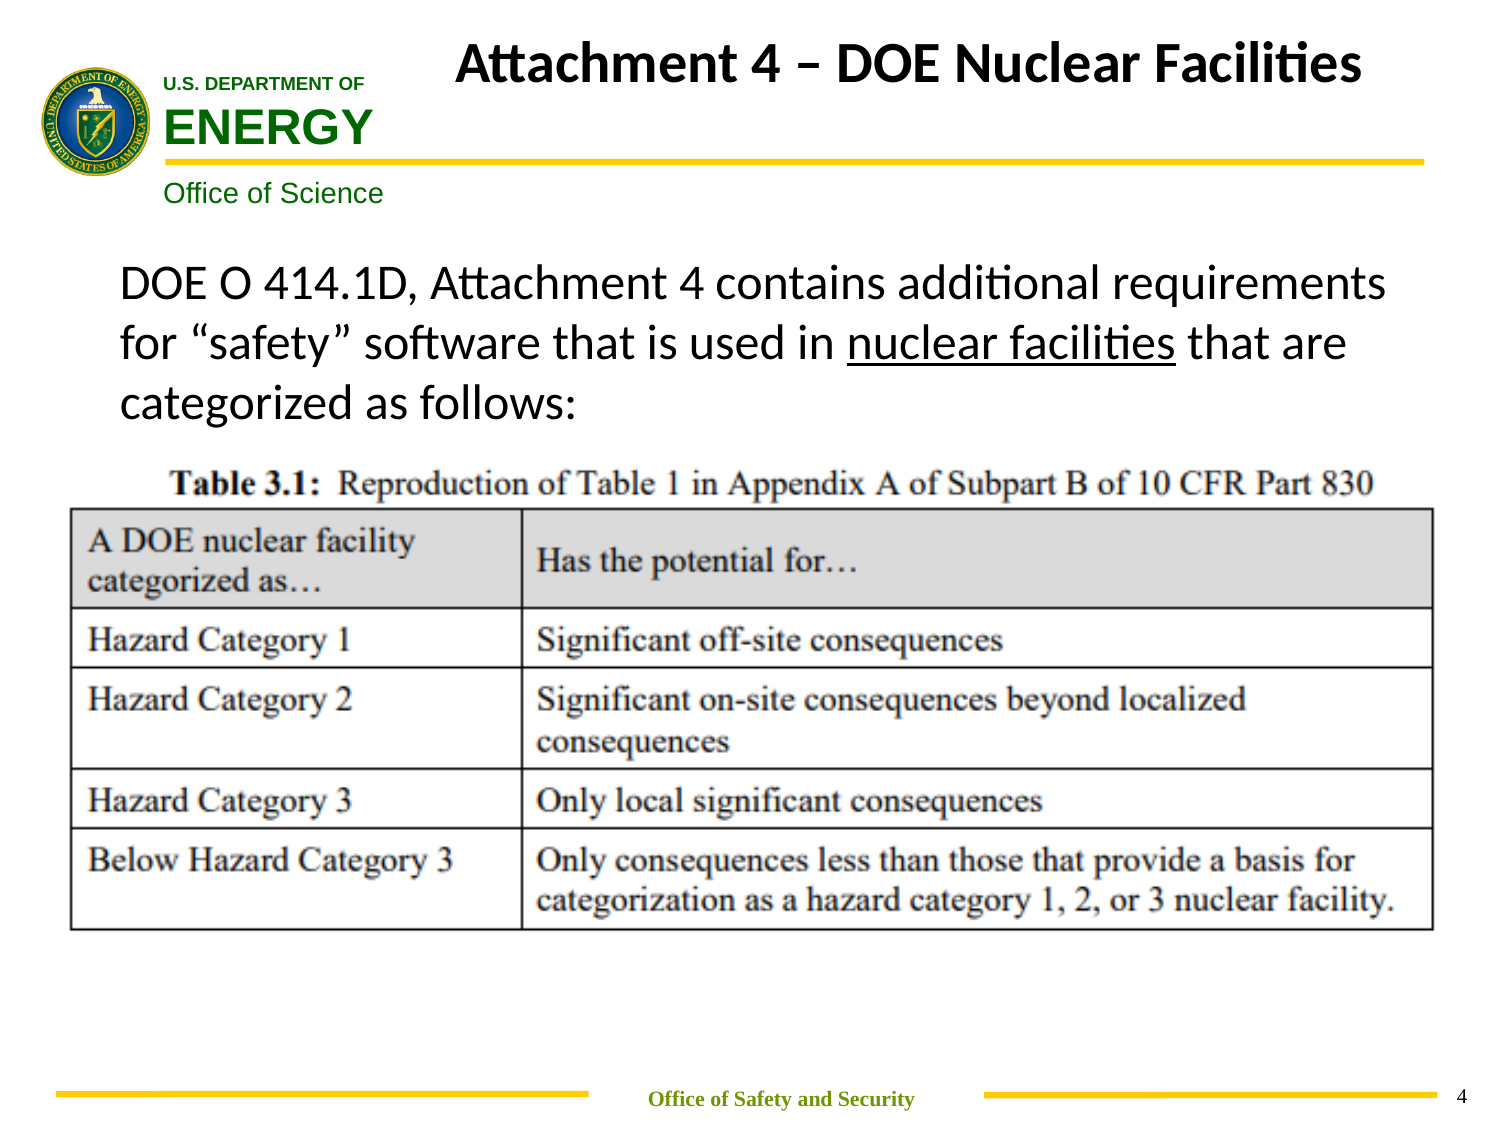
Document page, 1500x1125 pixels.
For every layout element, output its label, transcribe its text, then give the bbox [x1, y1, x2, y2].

text_box DOE O 414.1D, Attachment 4 contains additional requirements for “safety” software that is used in nuclear facilities that are categorized as follows: [105, 241, 1426, 448]
picture [30, 449, 1474, 974]
text_box [56, 217, 1444, 448]
picture [41, 67, 150, 176]
text_box Office of Safety and Security [594, 1077, 984, 1119]
text_box Attachment 4 – DOE Nuclear Facilities [440, 16, 1393, 102]
